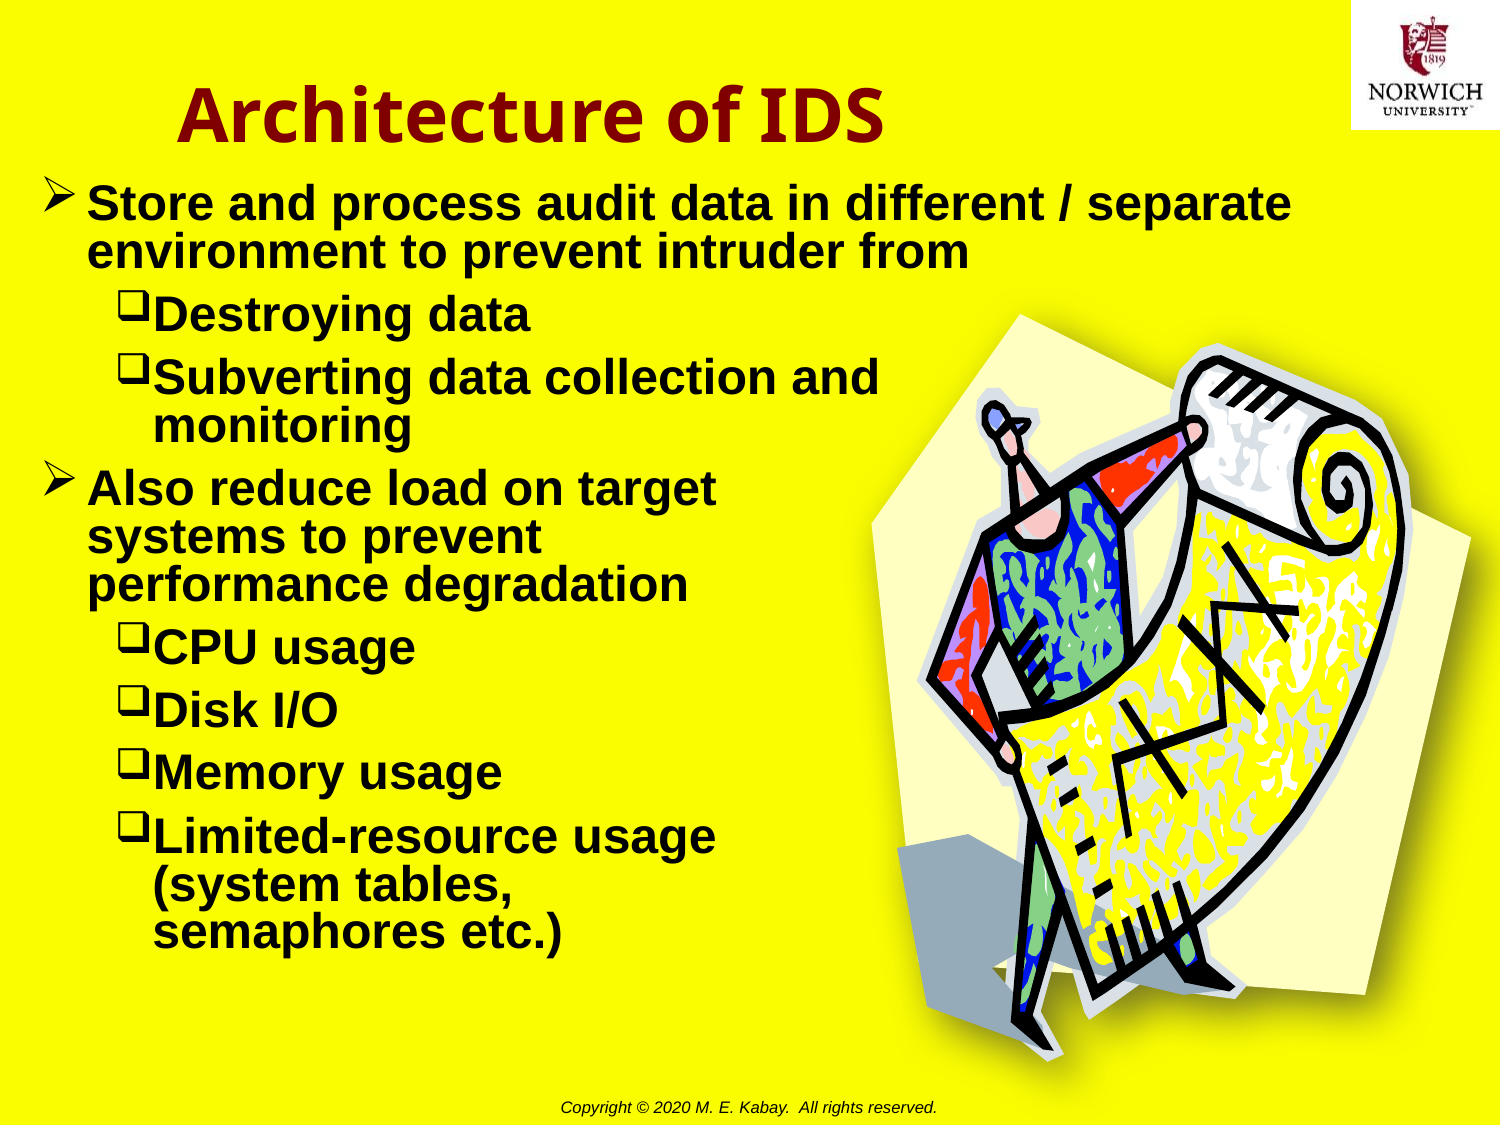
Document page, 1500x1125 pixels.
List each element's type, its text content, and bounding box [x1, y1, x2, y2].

picture [862, 299, 1481, 1076]
picture [1351, 0, 1500, 130]
title Architecture of IDS [161, 24, 1339, 174]
list Store and process audit data in different / separate environment to prevent intruder from Destroying data Subverting data collection and monitoring Also reduce load on target systems to prevent performance degradation CPU usage Disk I/O Memory usage Limited-resource usage (system tables, semaphores etc.) [24, 174, 1451, 1038]
